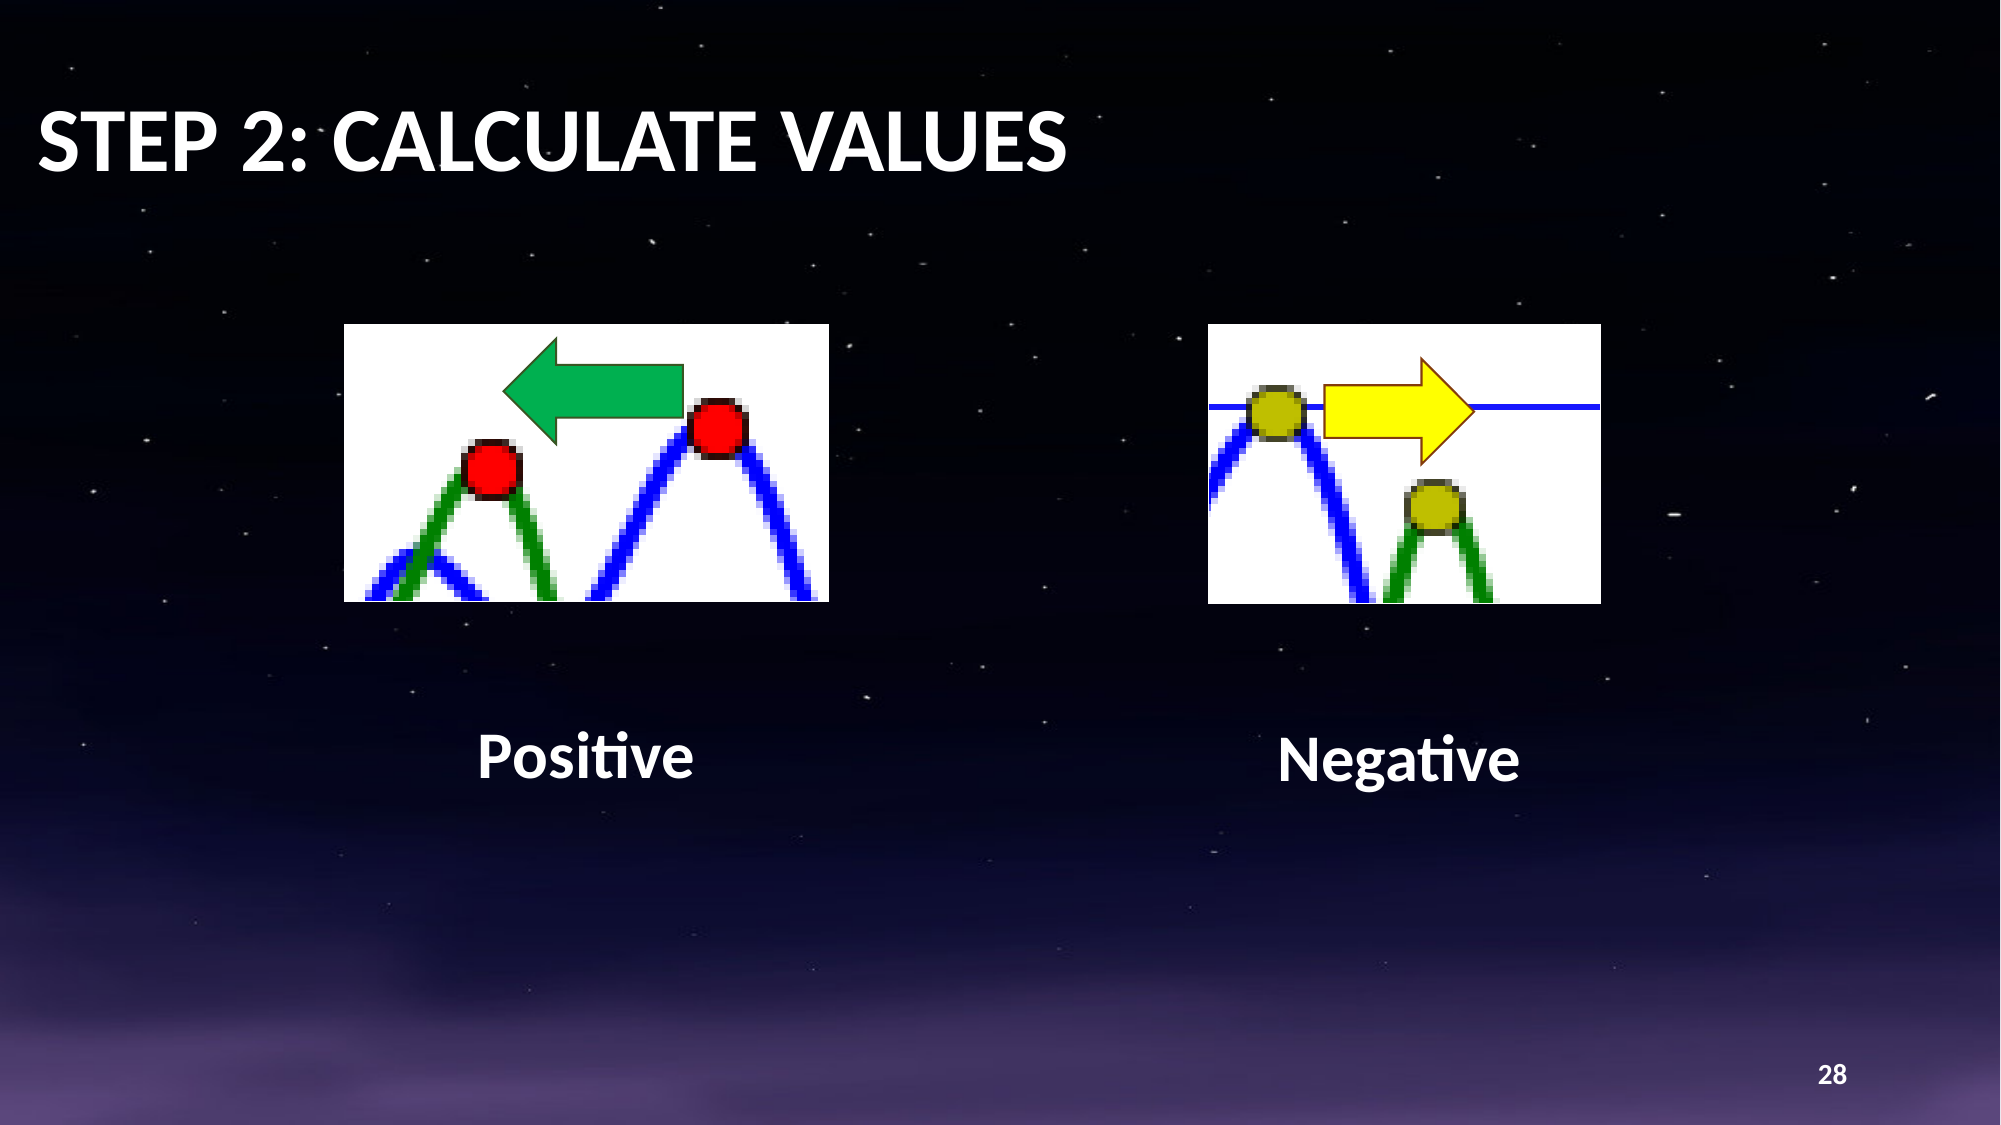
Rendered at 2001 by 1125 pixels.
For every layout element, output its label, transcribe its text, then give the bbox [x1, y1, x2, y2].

text_box STEP 2: CALCULATE VALUES [22, 21, 2000, 263]
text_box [1208, 324, 1601, 818]
picture [0, 0, 2001, 1125]
slide_number 28 [1412, 1042, 1863, 1103]
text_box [344, 324, 829, 801]
